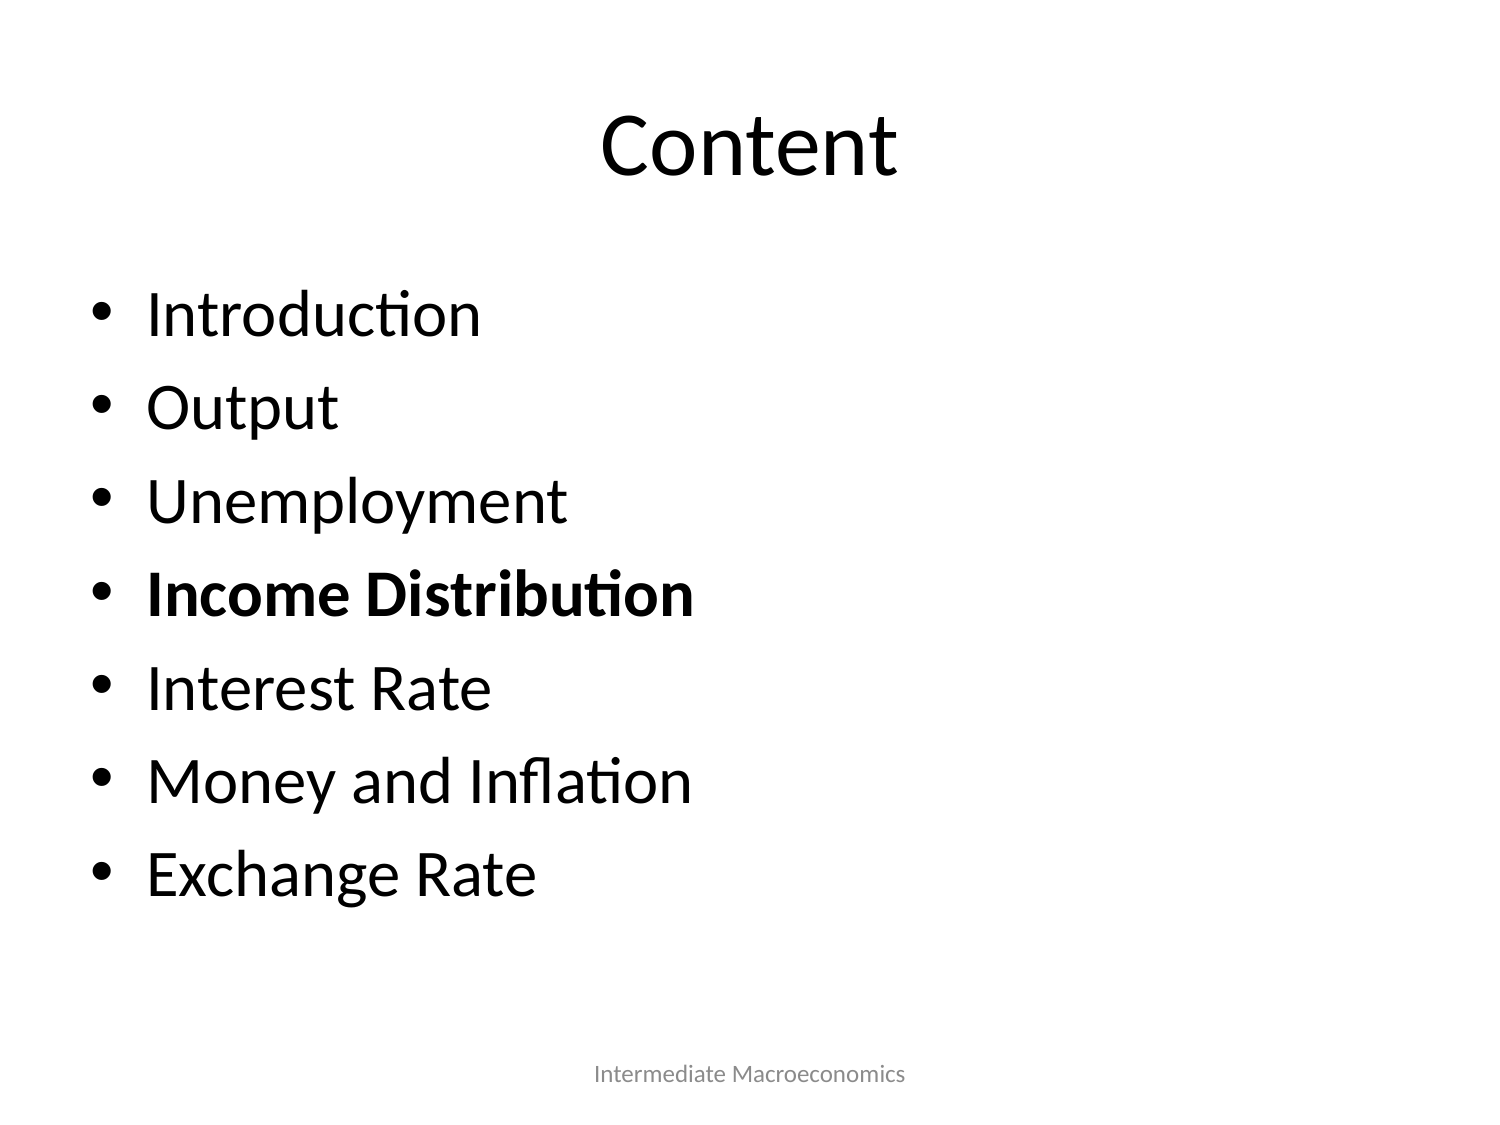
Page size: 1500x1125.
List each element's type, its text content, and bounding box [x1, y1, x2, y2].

title Content [75, 45, 1425, 233]
list Introduction Output Unemployment Income Distribution Interest Rate Money and Inflation Exchange Rate [75, 262, 1425, 1005]
footer Intermediate Macroeconomics [512, 1042, 988, 1103]
